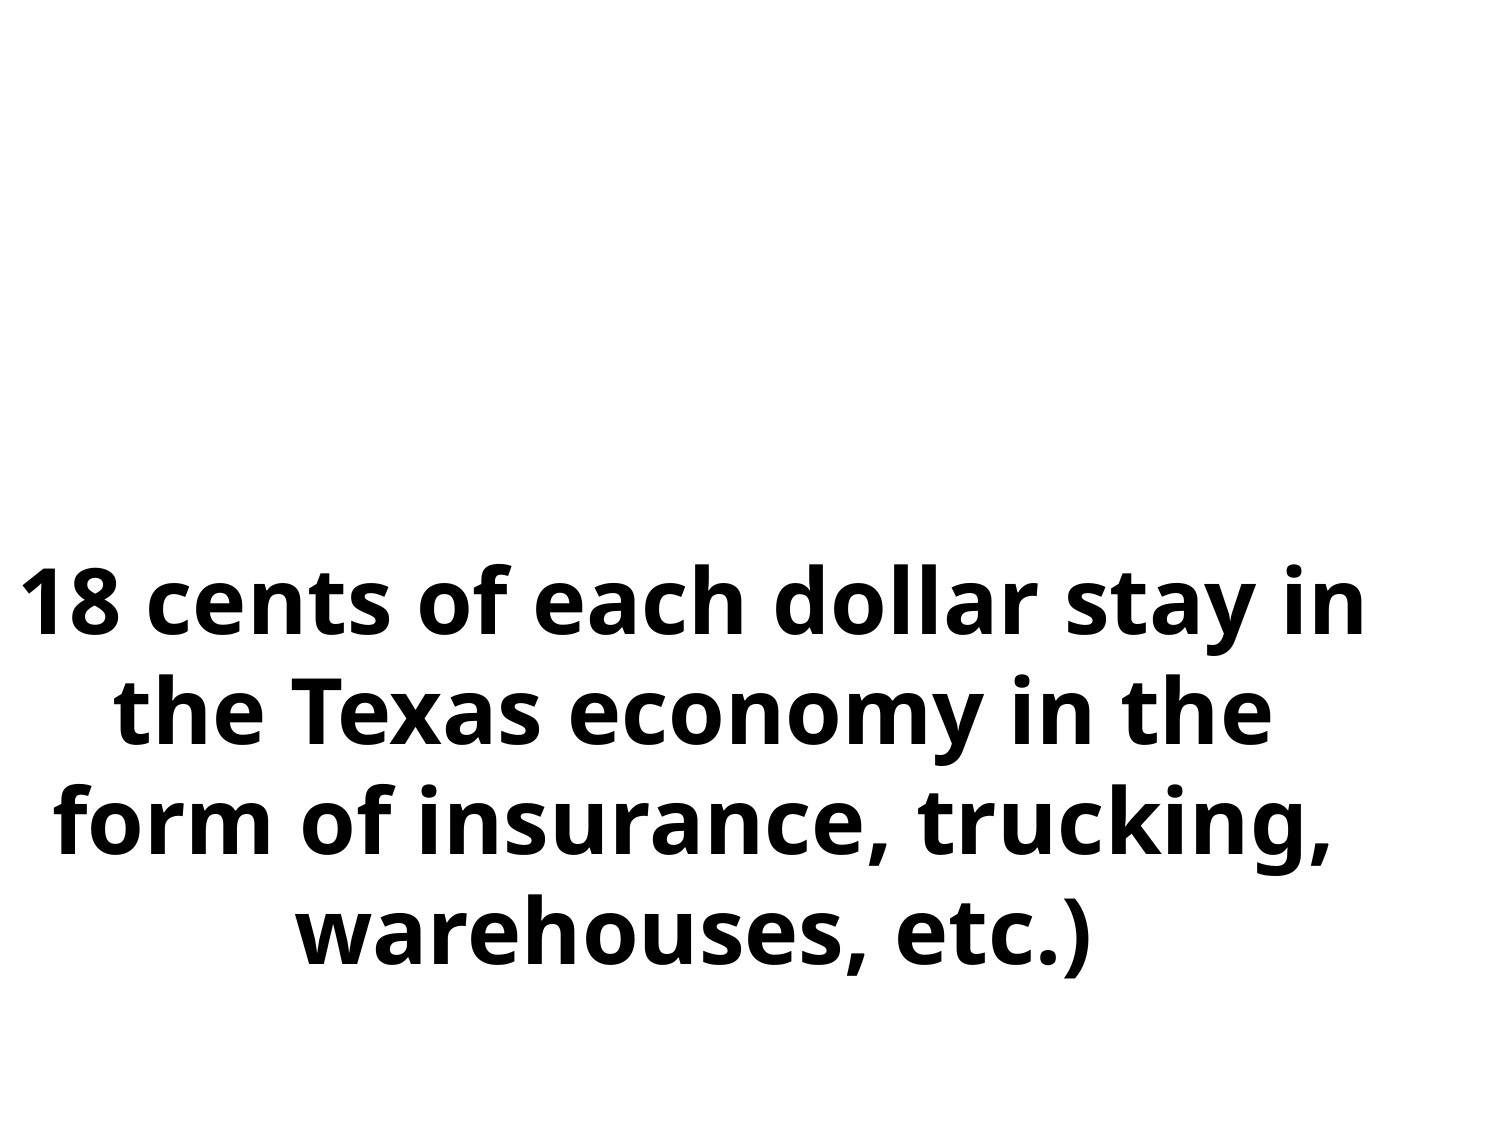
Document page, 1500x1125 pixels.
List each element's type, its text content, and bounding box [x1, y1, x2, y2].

title 18 cents of each dollar stay in the Texas economy in the form of insurance, trucking, warehouses, etc.) [0, 37, 1388, 1088]
list [62, 324, 1425, 1000]
